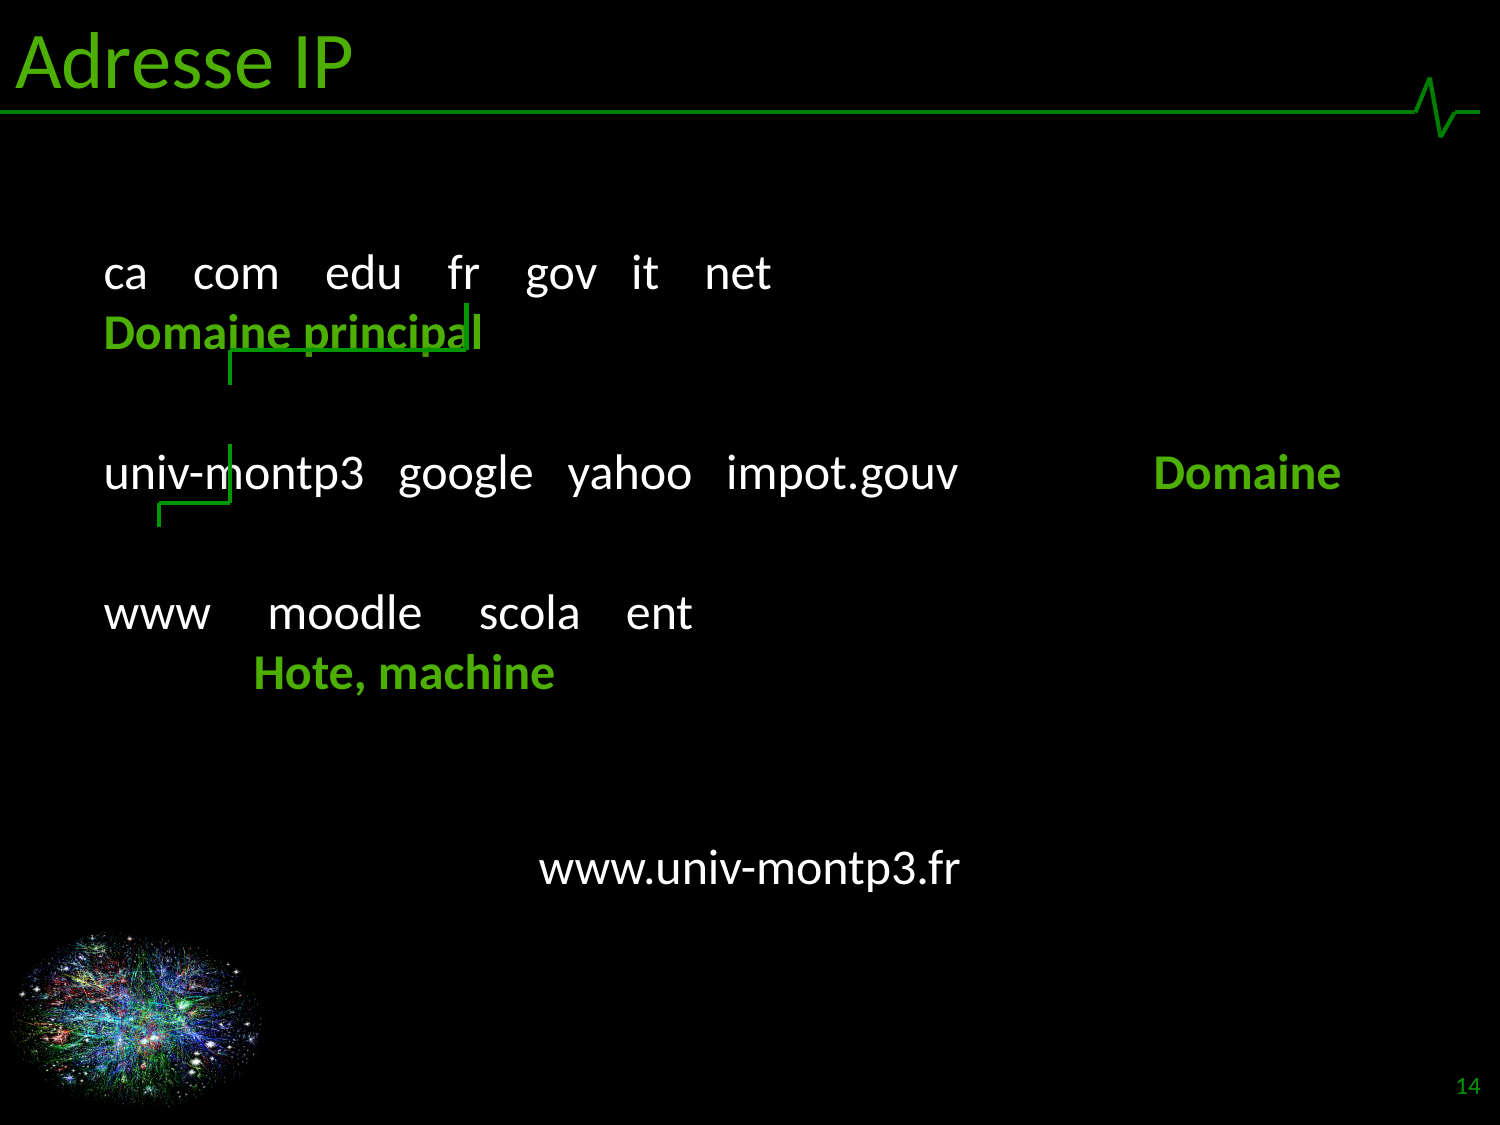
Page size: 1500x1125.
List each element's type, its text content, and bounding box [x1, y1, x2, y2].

slide_number 14 [1145, 1054, 1496, 1115]
text_box www.univ-montp3.fr [523, 826, 977, 902]
picture [6, 928, 271, 1115]
text_box ca com edu fr gov it net Domaine principal univ-montp3 google yahoo impot.gouv Domaine www moodle scola ent Hote, machine [88, 231, 1500, 784]
title Adresse IP [0, 0, 1500, 113]
